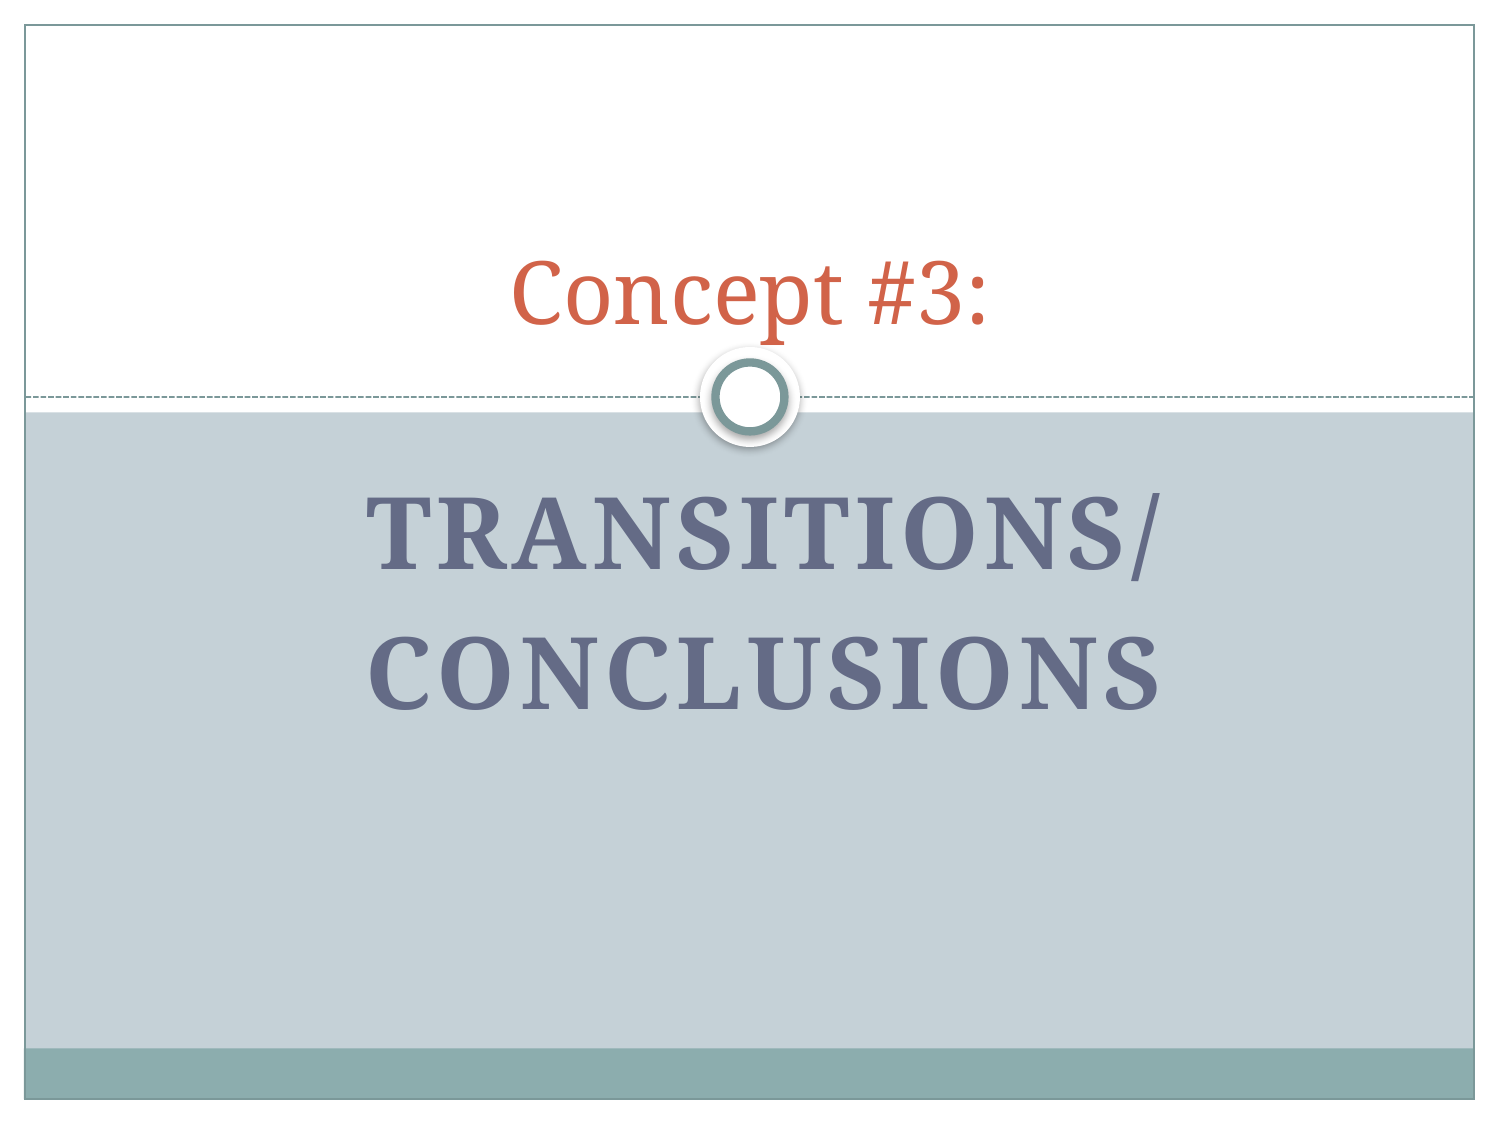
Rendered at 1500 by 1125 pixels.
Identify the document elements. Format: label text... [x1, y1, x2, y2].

title Concept #3: [112, 62, 1388, 350]
subtitle Transitions/ Conclusions [181, 462, 1347, 750]
